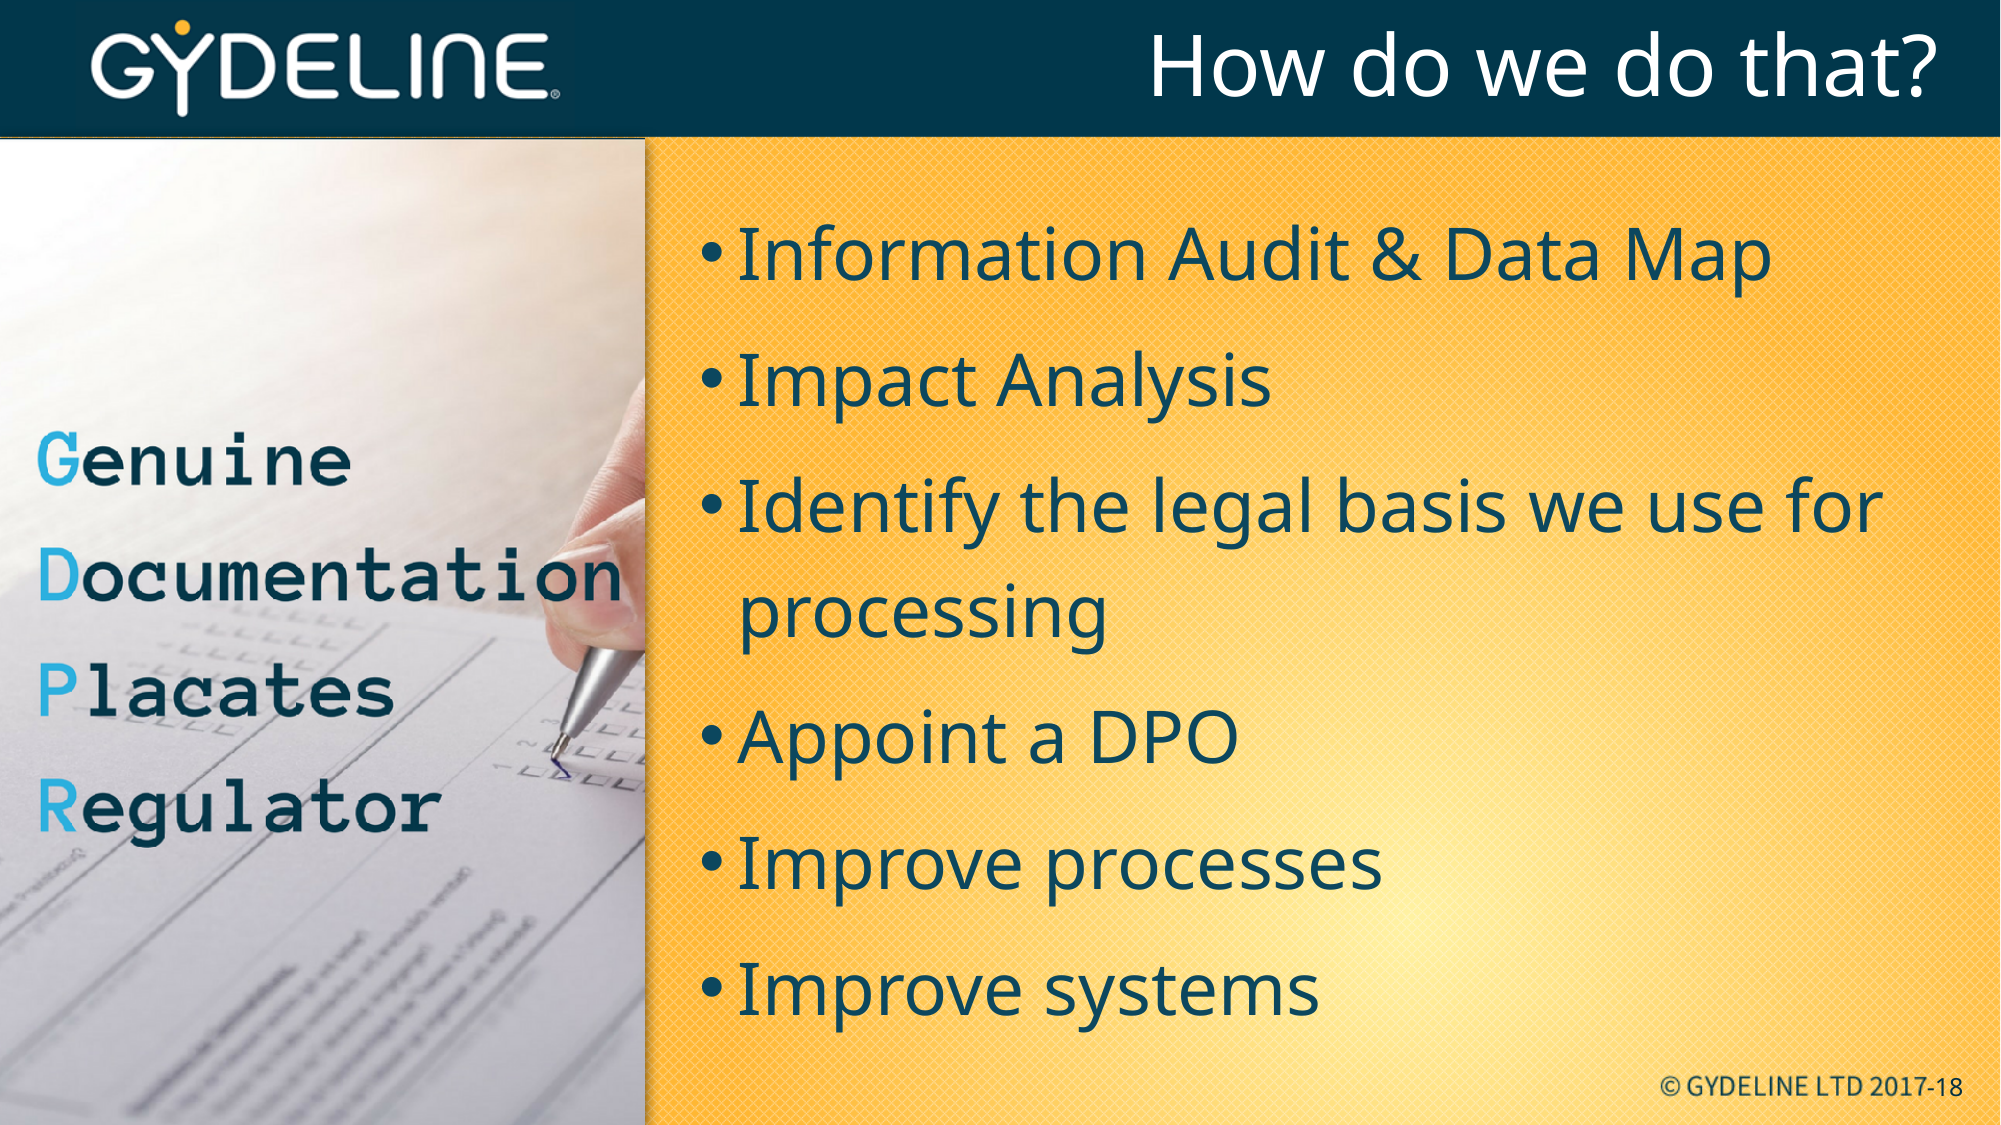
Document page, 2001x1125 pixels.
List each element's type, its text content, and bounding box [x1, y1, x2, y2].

picture [174, 19, 191, 36]
picture [0, 137, 2001, 1125]
picture [150, 34, 215, 117]
picture [349, 34, 400, 99]
picture [411, 34, 422, 99]
title How do we do that? [599, 0, 1948, 146]
picture [433, 34, 485, 99]
picture [496, 34, 560, 99]
picture [220, 33, 276, 99]
picture [287, 33, 339, 99]
list Information Audit & Data Map Impact Analysis Identify the legal basis we use for processing Appoint a DPO Improve processes Improve systems [691, 182, 1949, 1065]
picture [91, 34, 154, 99]
